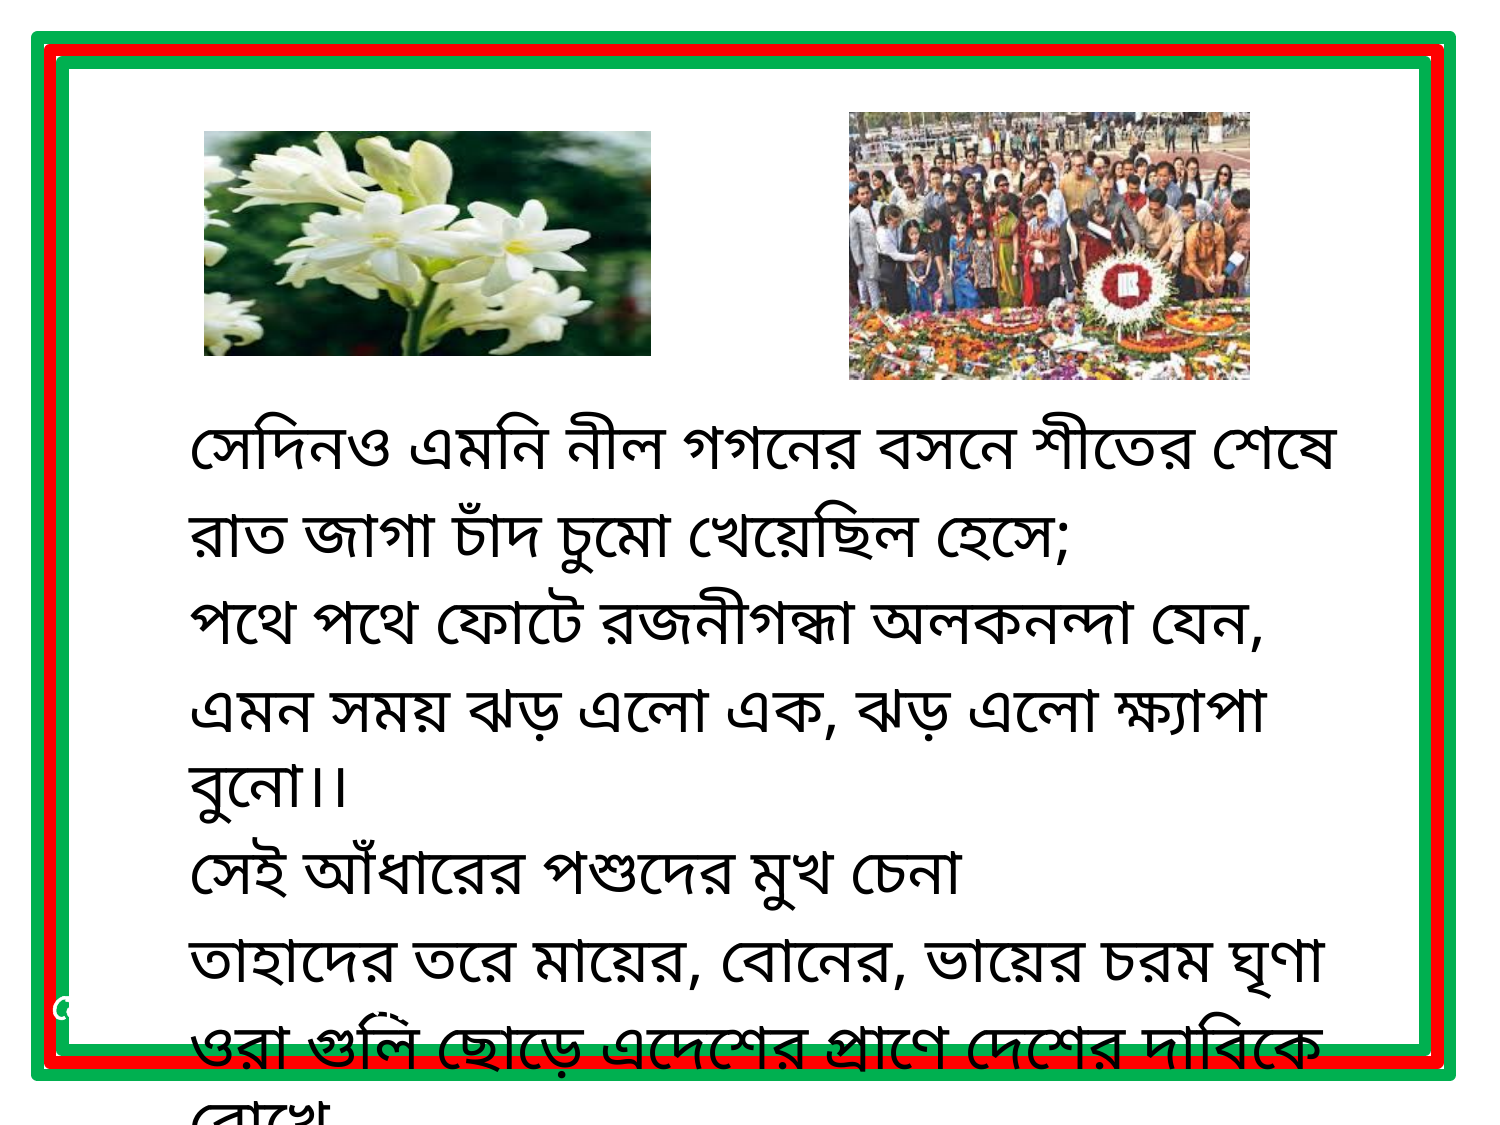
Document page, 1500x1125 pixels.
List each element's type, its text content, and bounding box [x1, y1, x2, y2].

picture [849, 112, 1250, 380]
text_box [60, 60, 1427, 1052]
picture [204, 130, 651, 357]
text_box [35, 35, 1452, 1077]
text_box মোছাঃ মাহ্‌মুদা বেগম নূরী [36, 974, 461, 1035]
text_box সেদিনও এমনি নীল গগনের বসনে শীতের শেষে রাত জাগা চাঁদ চুমো খেয়েছিল হেসে; পথে পথে ফোটে রজনীগন্ধা অলকনন্দা যেন, এমন সময় ঝড় এলো এক, ঝড় এলো ক্ষ্যাপা বুনো।। সেই আঁধারের পশুদের মুখ চেনা তাহাদের তরে মায়ের, বোনের, ভায়ের চরম ঘৃণা ওরা গুলি ছোড়ে এদেশের প্রাণে দেশের দাবিকে রোখে [174, 399, 1378, 1125]
text_box [48, 48, 1440, 1065]
